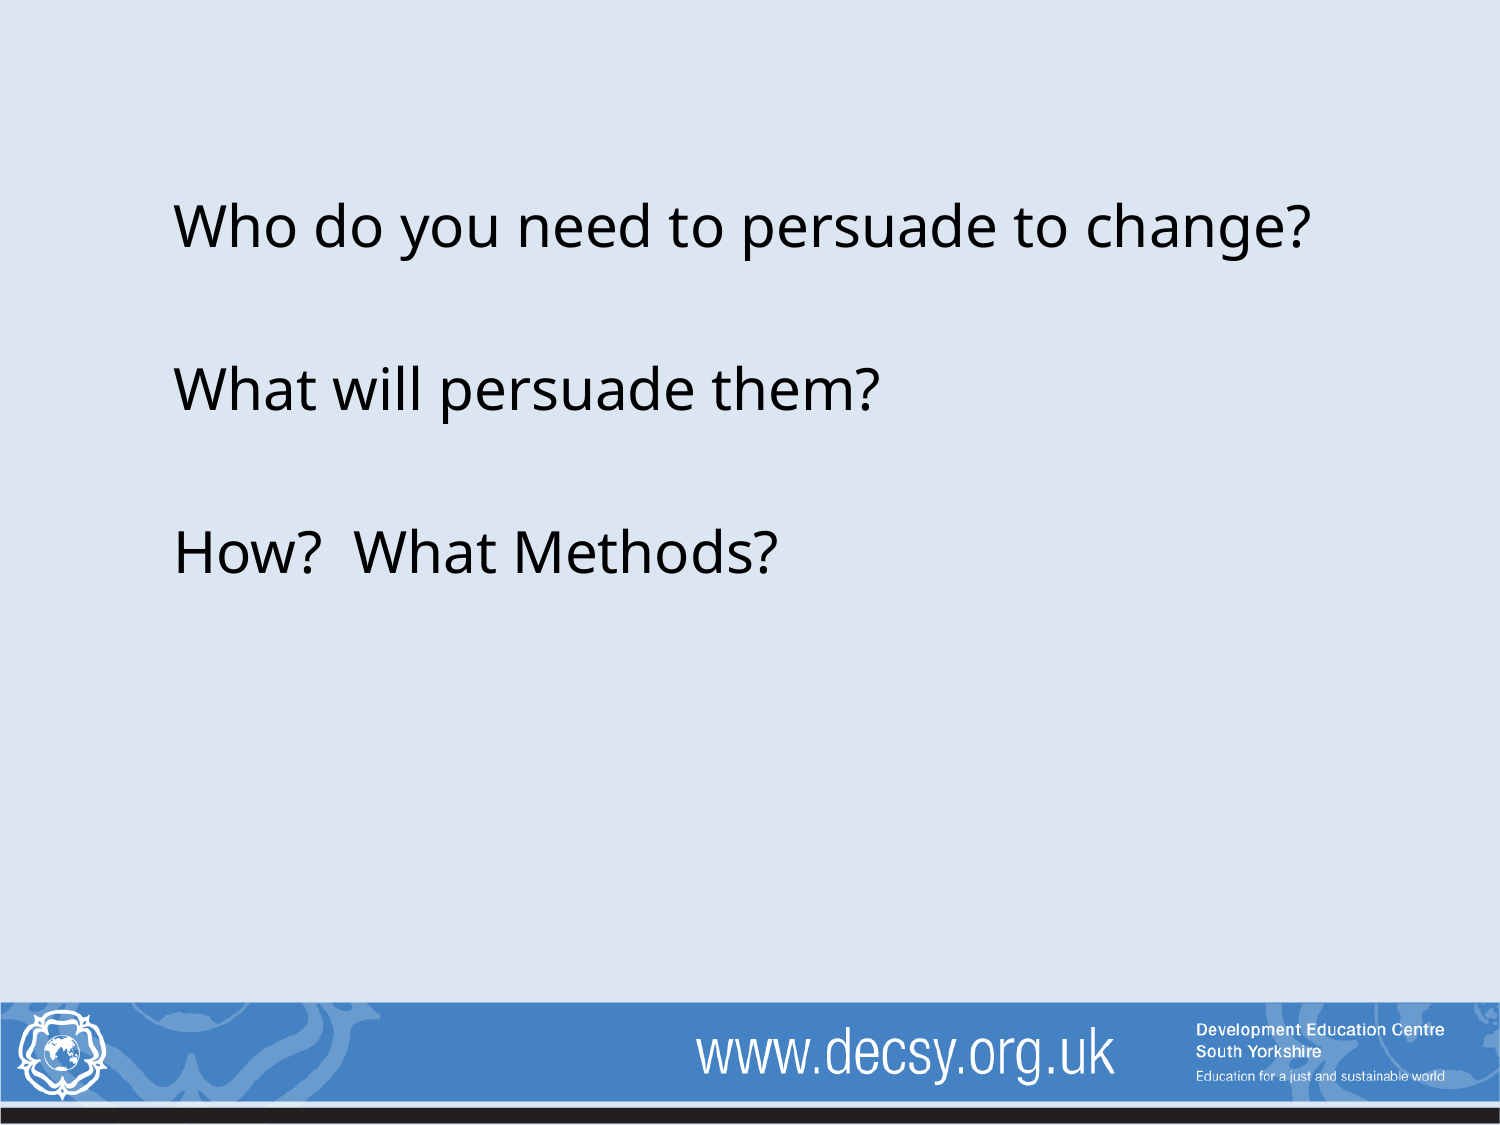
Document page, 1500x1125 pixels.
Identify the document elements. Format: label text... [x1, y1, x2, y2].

subtitle Who do you need to persuade to change? What will persuade them? How? What Methods? [158, 181, 1370, 748]
picture [0, 1002, 1500, 1125]
